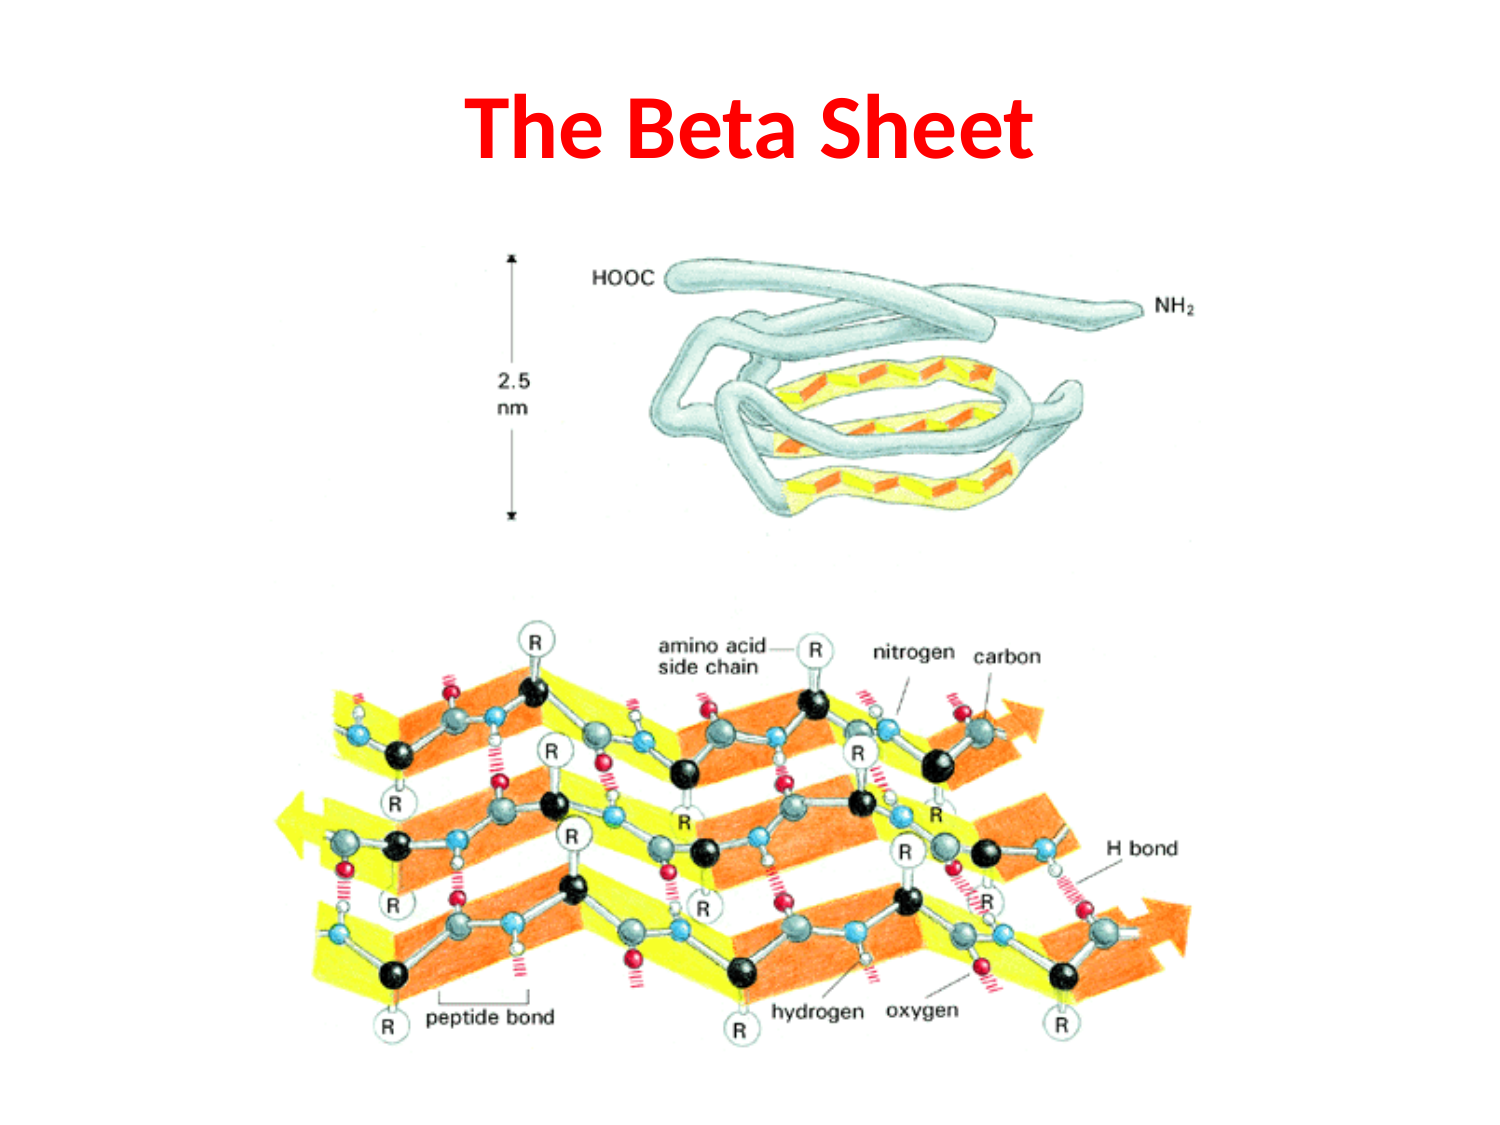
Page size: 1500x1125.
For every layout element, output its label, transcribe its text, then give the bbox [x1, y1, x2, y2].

title The Beta Sheet [75, 45, 1425, 200]
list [269, 245, 1202, 1067]
